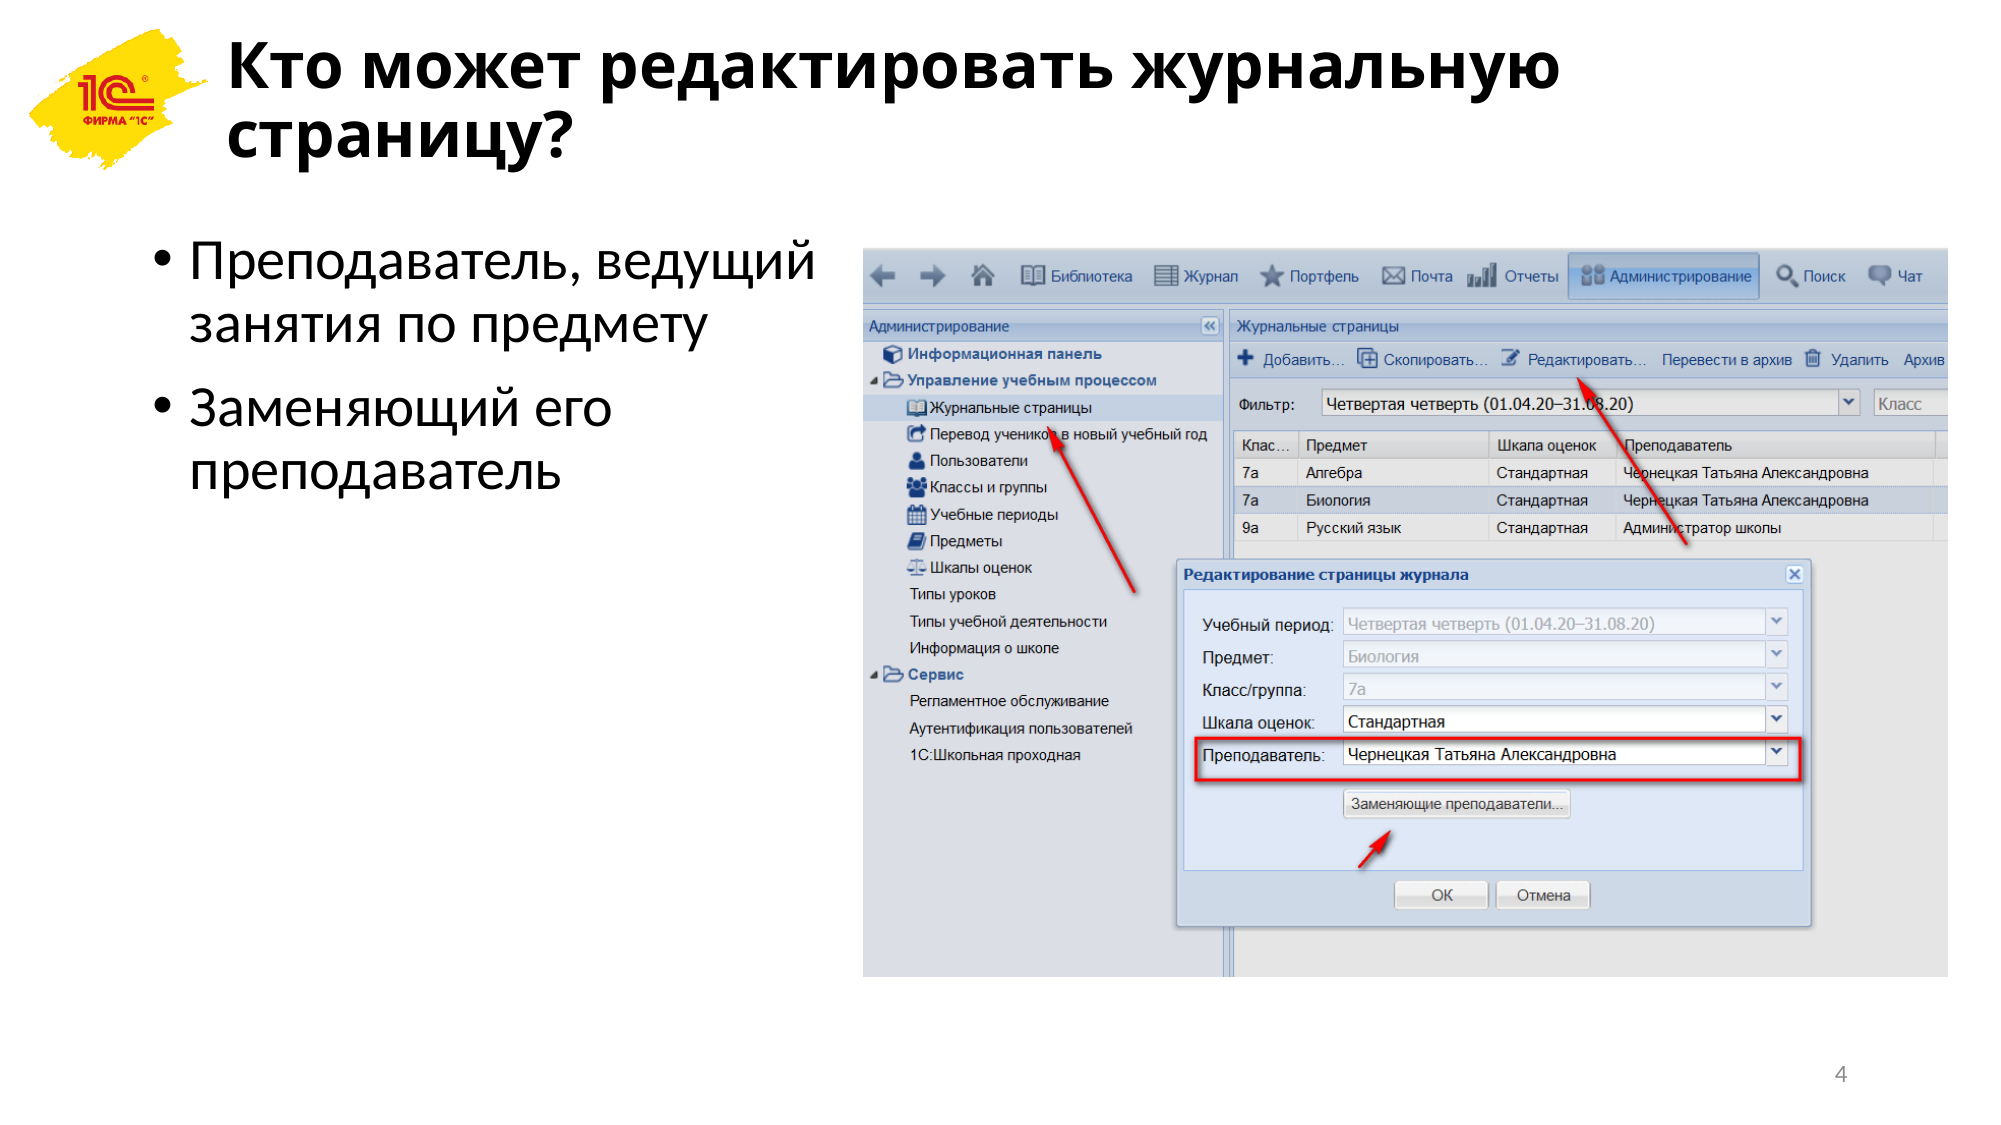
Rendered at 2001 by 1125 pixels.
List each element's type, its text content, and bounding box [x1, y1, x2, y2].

list Преподаватель, ведущий занятия по предмету Заменяющий его преподаватель [137, 221, 860, 1014]
title Кто может редактировать журнальную страницу? [211, 24, 1863, 179]
picture [862, 247, 1948, 977]
slide_number 4 [1412, 1042, 1863, 1103]
picture [23, 24, 211, 173]
